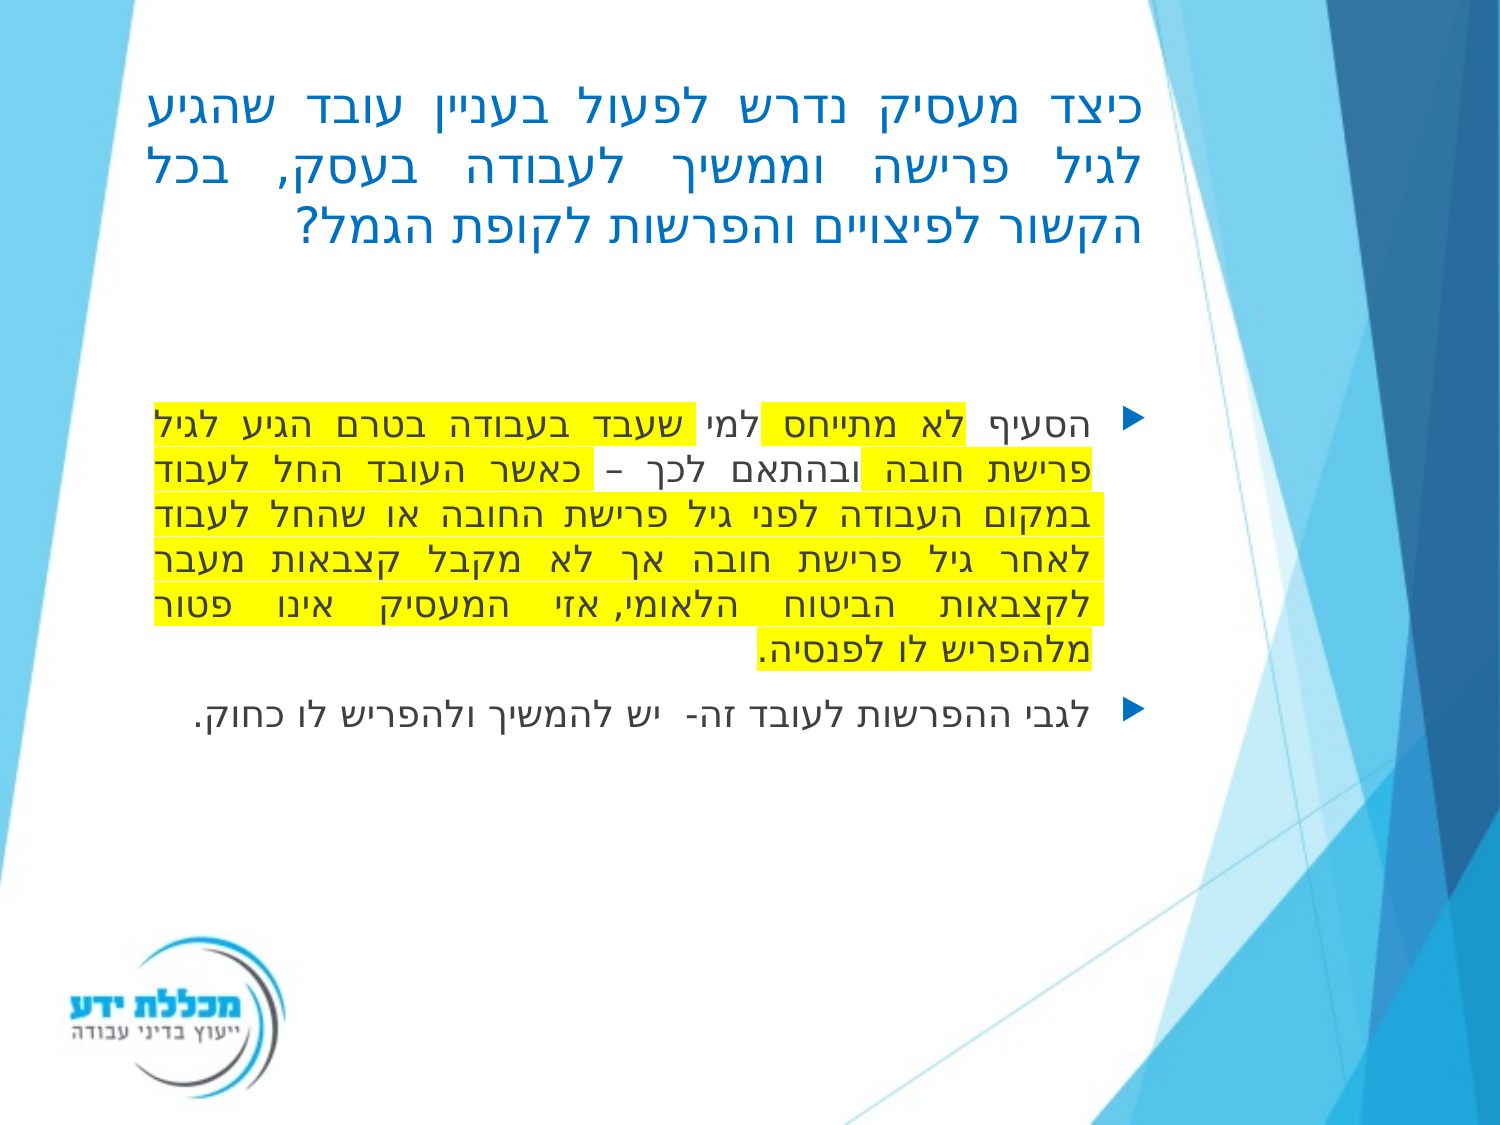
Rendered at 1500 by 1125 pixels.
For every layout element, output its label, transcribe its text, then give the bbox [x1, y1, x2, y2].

picture [0, 0, 1500, 1125]
title כיצד מעסיק נדרש לפעול בעניין עובד שהגיע לגיל פרישה וממשיך לעבודה בעסק, בכל הקשור לפיצויים והפרשות לקופת הגמל? [131, 66, 1160, 244]
list הסעיף לא מתייחס למי שעבד בעבודה בטרם הגיע לגיל פרישת חובה ובהתאם לכך – כאשר העובד החל לעבוד במקום העבודה לפני גיל פרישת החובה או שהחל לעבוד לאחר גיל פרישת חובה אך לא מקבל קצבאות מעבר לקצבאות הביטוח הלאומי, אזי המעסיק אינו פטור מלהפריש לו לפנסיה. לגבי ההפרשות לעובד זה- יש להמשיך ולהפריש לו כחוק. [138, 326, 1164, 709]
